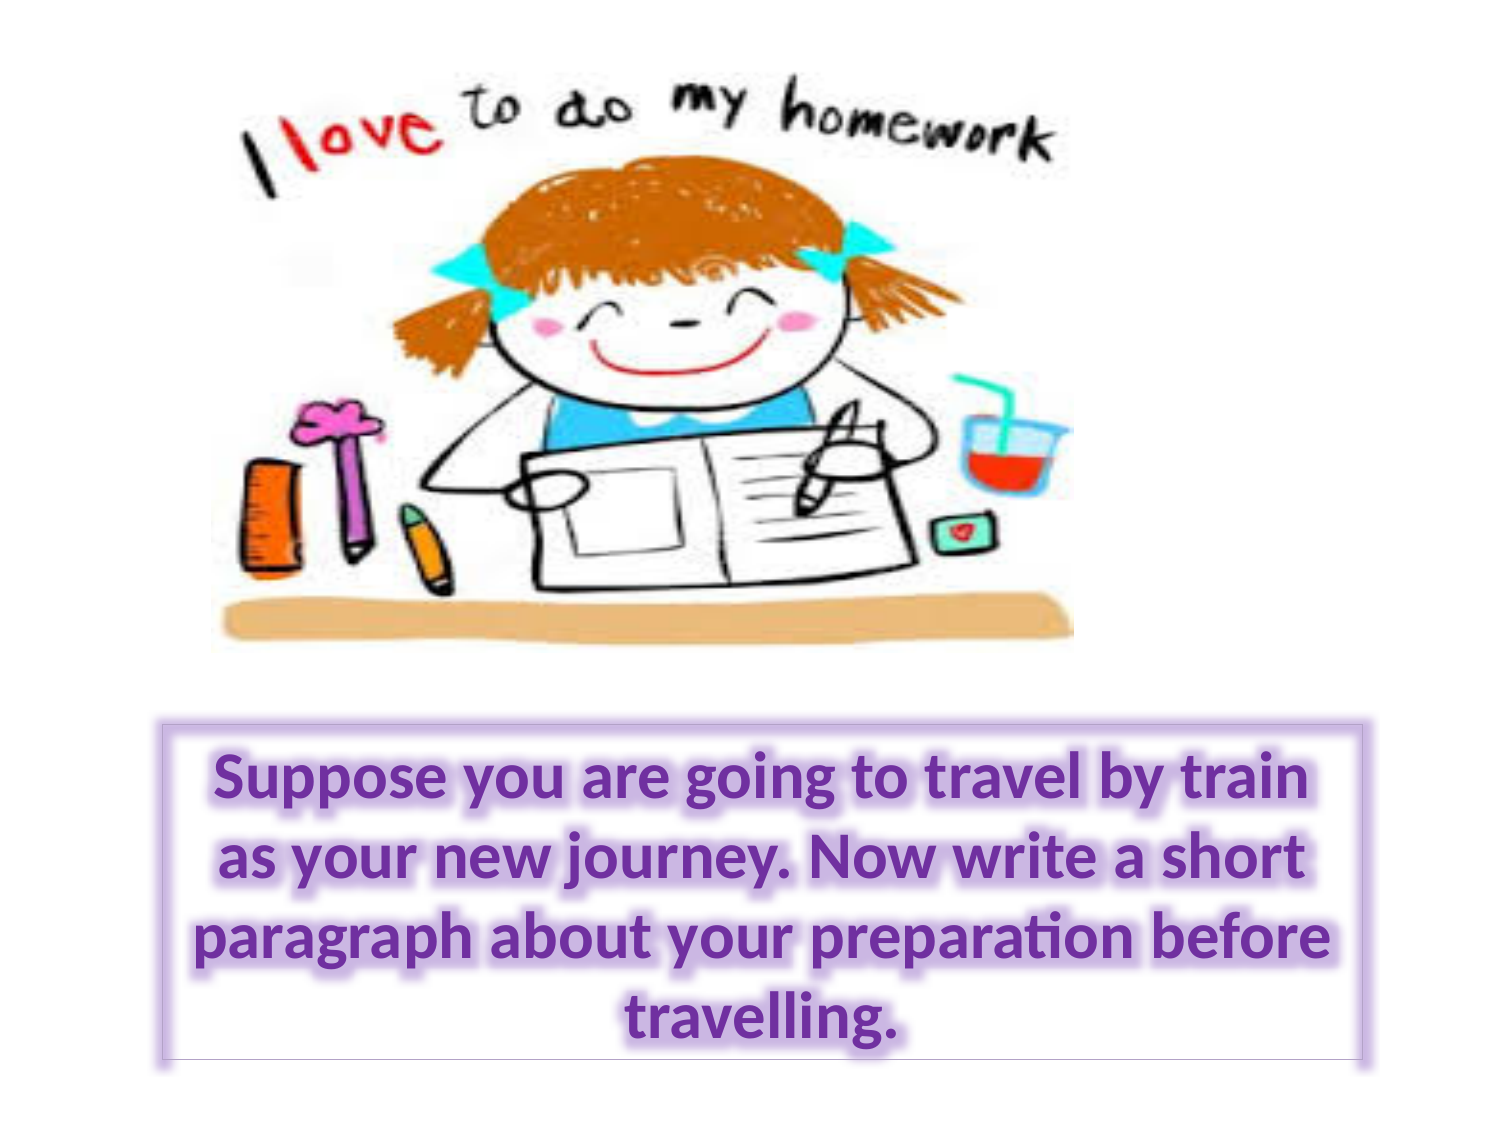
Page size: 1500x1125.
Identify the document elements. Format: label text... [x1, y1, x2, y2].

picture [211, 51, 1075, 653]
text_box Suppose you are going to travel by train as your new journey. Now write a short paragraph about your preparation before travelling. [162, 724, 1363, 1060]
